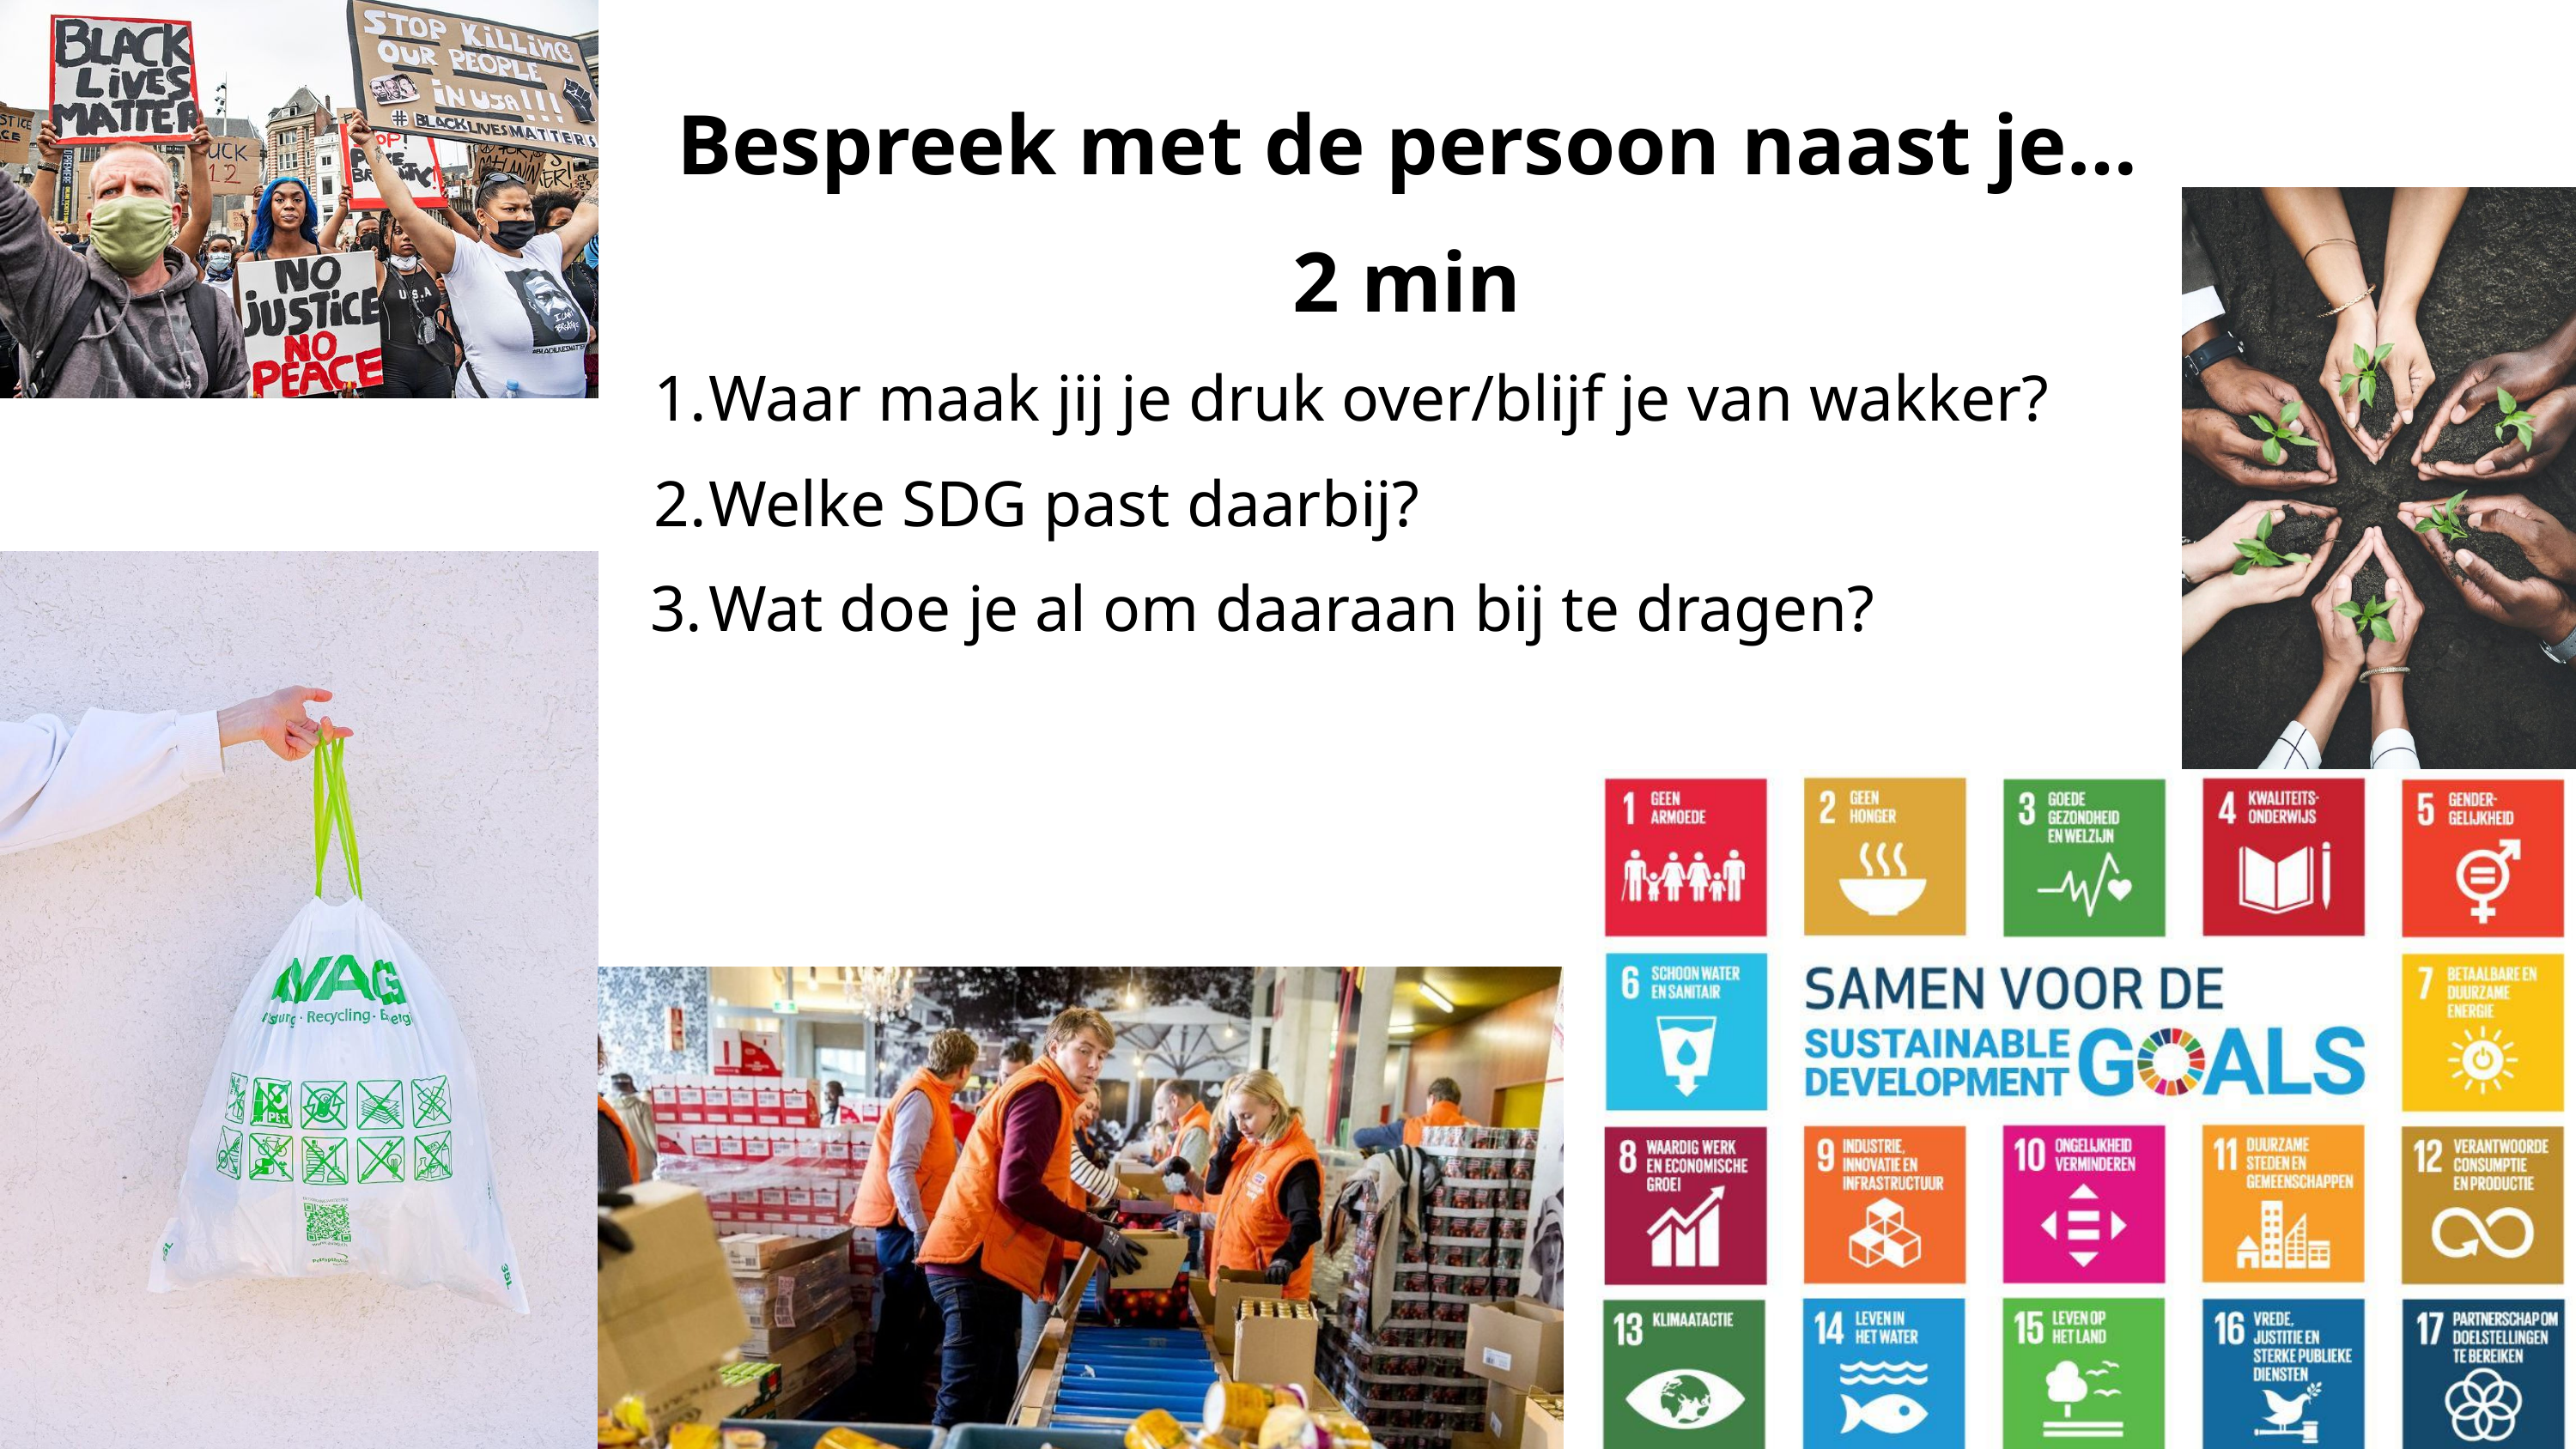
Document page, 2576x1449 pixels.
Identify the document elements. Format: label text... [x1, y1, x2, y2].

picture [1595, 187, 2576, 1449]
picture [0, 0, 598, 399]
text_box Bespreek met de persoon naast je… 2 min Waar maak jij je druk over/blijf je van wakker? Welke SDG past daarbij? Wat doe je al om daaraan bij te dragen? [644, 54, 2171, 645]
picture [0, 550, 1564, 1449]
